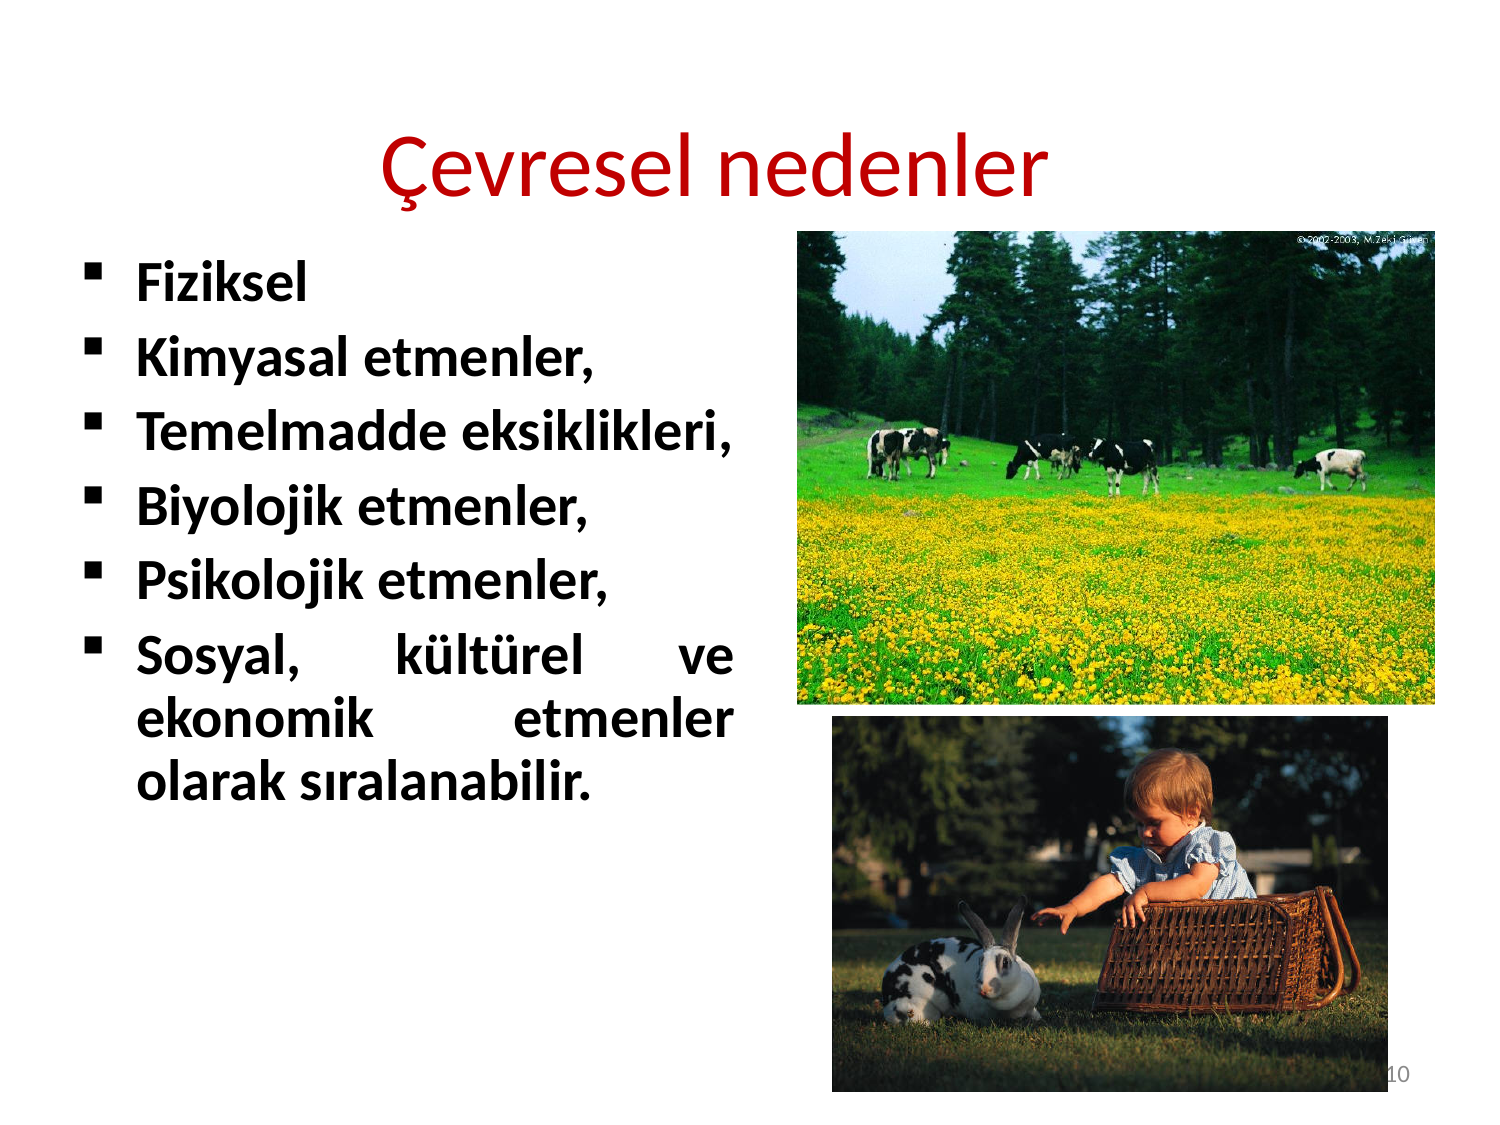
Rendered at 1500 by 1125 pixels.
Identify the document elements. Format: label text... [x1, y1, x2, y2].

slide_number 10 [1074, 1042, 1425, 1103]
picture [832, 715, 1388, 1092]
picture [796, 231, 1436, 705]
list Fiziksel Kimyasal etmenler, Temelmadde eksiklikleri, Biyolojik etmenler, Psikolojik etmenler, Sosyal, kültürel ve ekonomik etmenler olarak sıralanabilir. [64, 243, 750, 1035]
title Çevresel nedenler [53, 66, 1404, 254]
